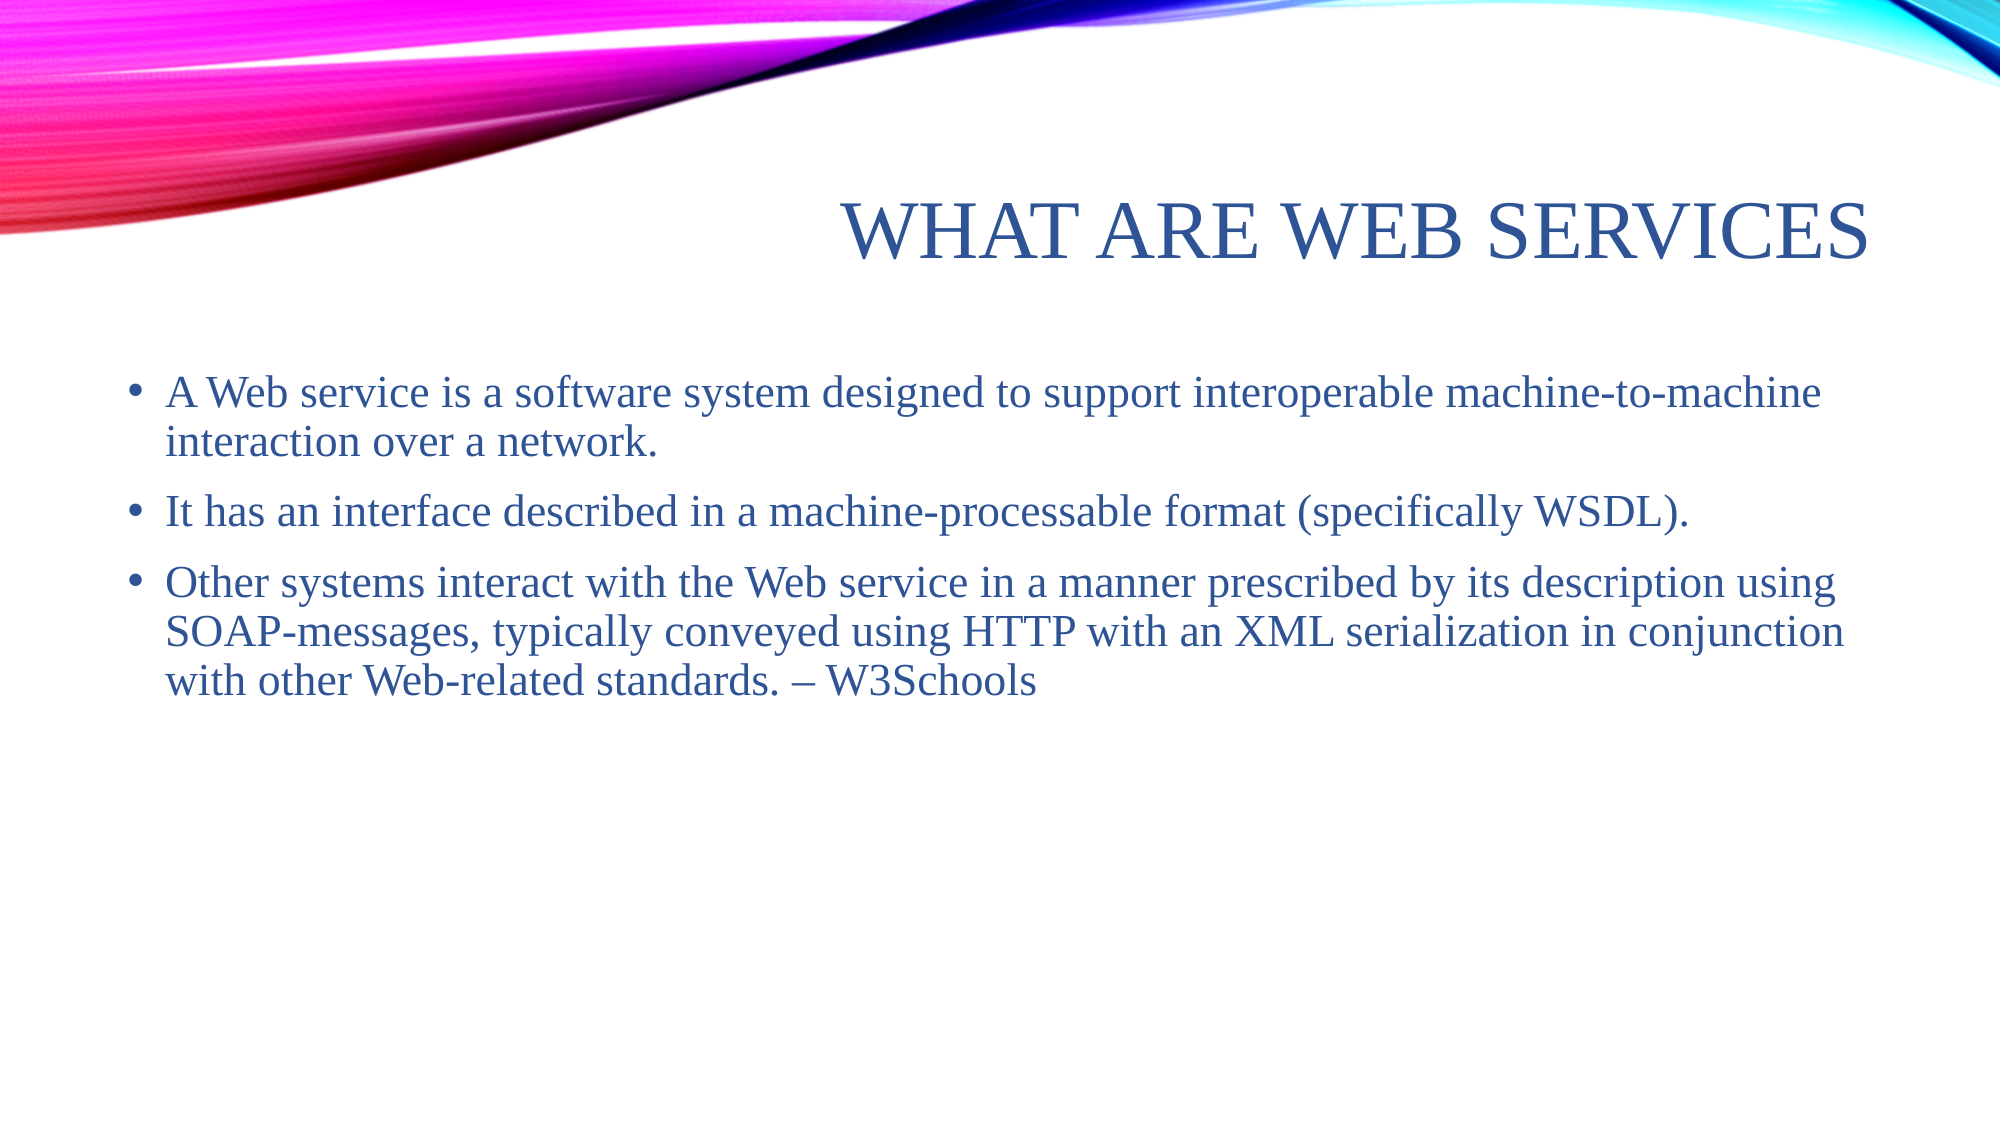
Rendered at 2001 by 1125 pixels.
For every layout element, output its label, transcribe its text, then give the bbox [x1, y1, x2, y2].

title What are Web Services [474, 125, 1888, 338]
picture [1890, 0, 2000, 75]
picture [1910, 0, 2000, 45]
list A Web service is a software system designed to support interoperable machine-to-machine interaction over a network. It has an interface described in a machine-processable format (specifically WSDL). Other systems interact with the Web service in a manner prescribed by its description using SOAP-messages, typically conveyed using HTTP with an XML serialization in conjunction with other Web-related standards. – W3Schools [112, 360, 1888, 1021]
picture [0, 0, 2000, 237]
